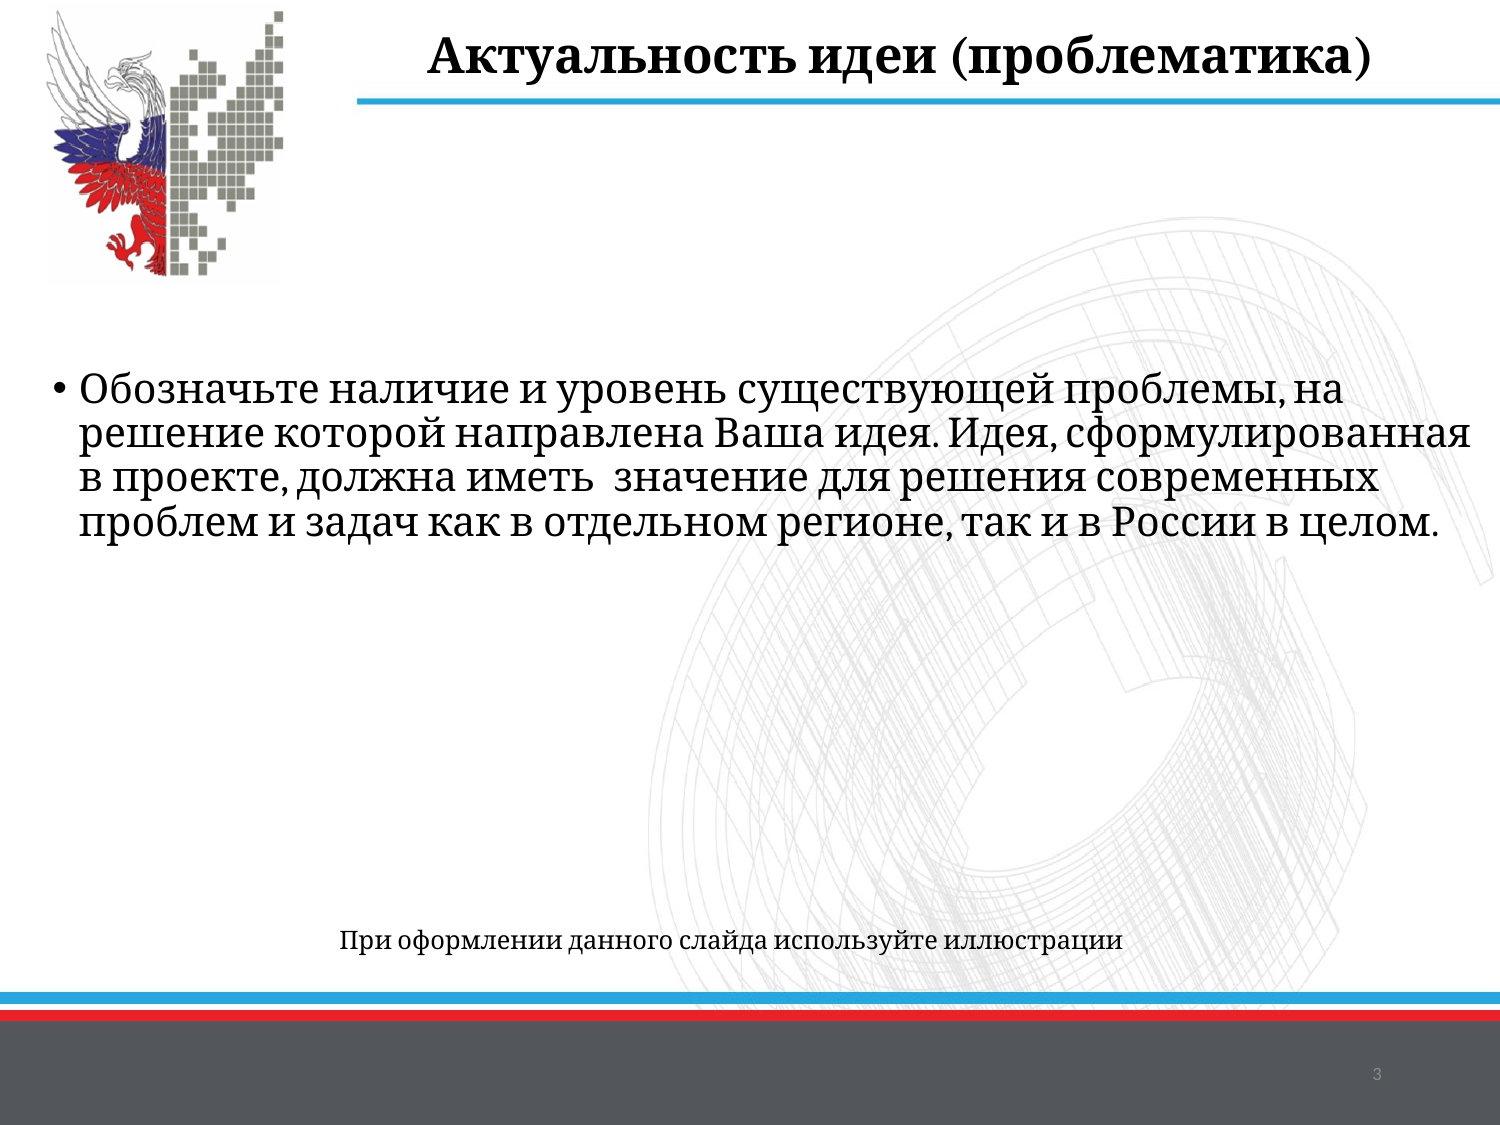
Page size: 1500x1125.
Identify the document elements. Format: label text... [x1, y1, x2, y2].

slide_number 3 [1059, 1042, 1397, 1103]
text_box Обозначьте наличие и уровень существующей проблемы, на решение которой направлена Ваша идея. Идея, сформулированная в проекте, должна иметь значение для решения современных проблем и задач как в отдельном регионе, так и в России в целом. [37, 360, 1500, 587]
title Актуальность идеи (проблематика) [412, 19, 1459, 101]
picture [0, 0, 1500, 1125]
text_box При оформлении данного слайда используйте иллюстрации [0, 916, 1464, 963]
